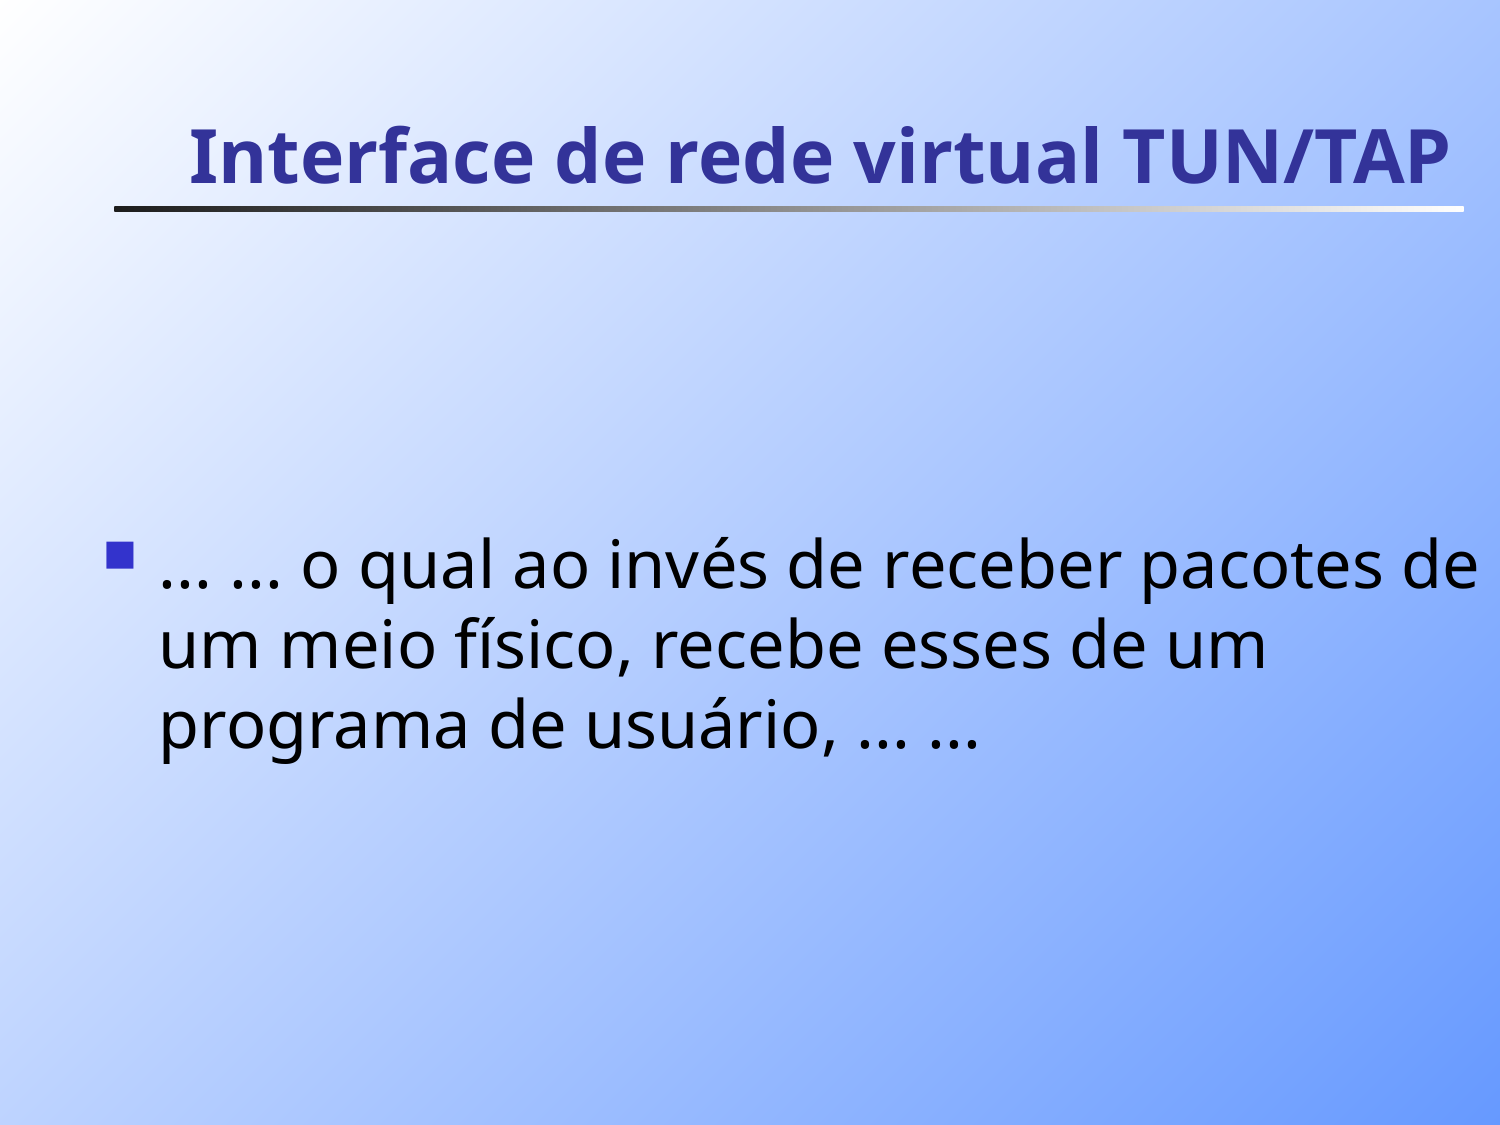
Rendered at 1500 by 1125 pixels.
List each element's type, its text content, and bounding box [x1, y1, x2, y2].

title Interface de rede virtual TUN/TAP [173, 18, 1500, 207]
list ... ... o qual ao invés de receber pacotes de um meio físico, recebe esses de um programa de usuário, ... ... [87, 287, 1500, 1076]
